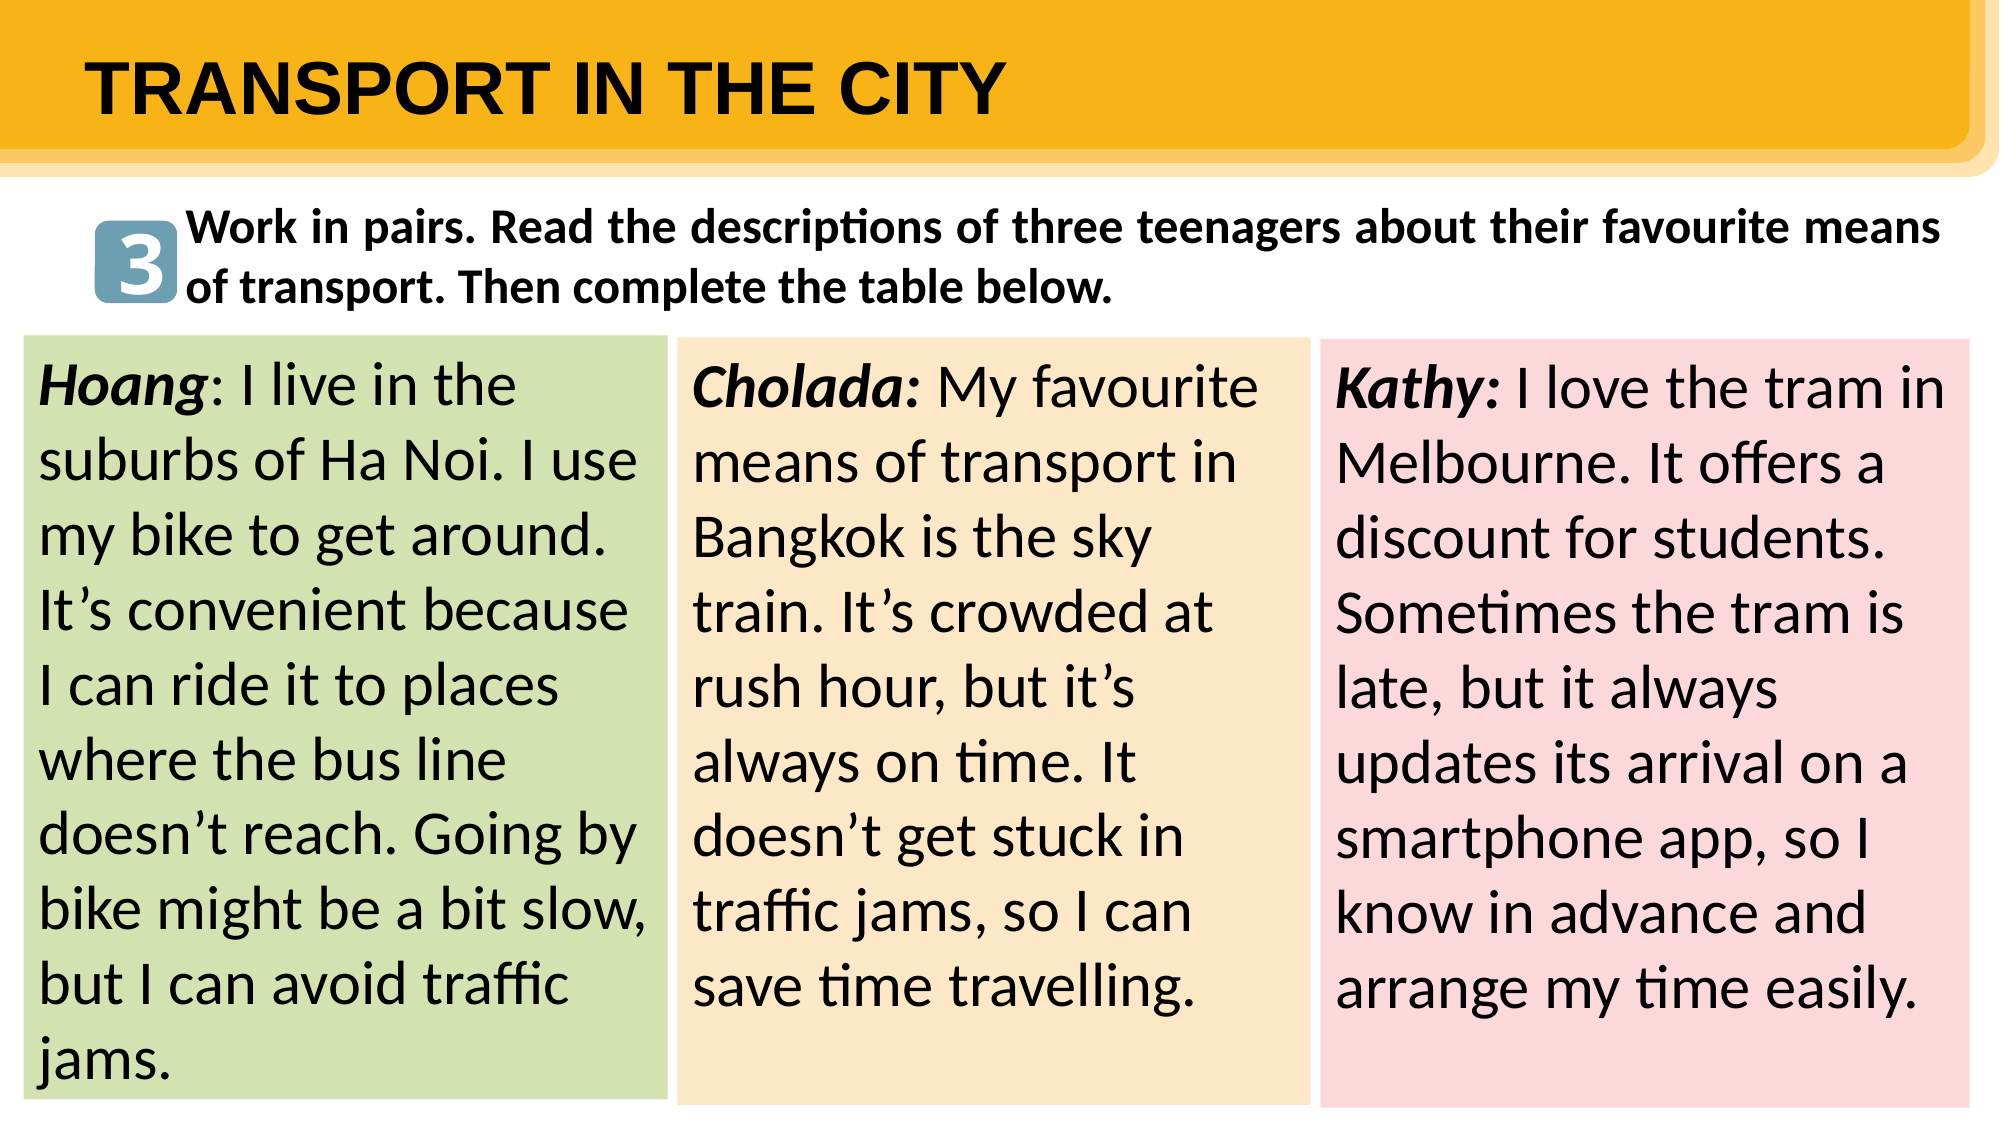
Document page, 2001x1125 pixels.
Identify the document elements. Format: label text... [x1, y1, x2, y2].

text_box Hoang: I live in the suburbs of Ha Noi. I use my bike to get around. It’s convenient because I can ride it to places where the bus line doesn’t reach. Going by bike might be a bit slow, but I can avoid traffic jams. [23, 335, 668, 1100]
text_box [0, 0, 1999, 177]
text_box Work in pairs. Read the descriptions of three teenagers about their favourite means of transport. Then complete the table below. [170, 186, 1957, 321]
text_box [93, 220, 103, 303]
text_box 3 [103, 203, 169, 319]
text_box Kathy: I love the tram in Melbourne. It offers a discount for students. Sometimes the tram is late, but it always updates its arrival on a smartphone app, so I know in advance and arrange my time easily. [1320, 338, 1970, 1108]
text_box [169, 220, 179, 303]
text_box Cholada: My favourite means of transport in Bangkok is the sky train. It’s crowded at rush hour, but it’s always on time. It doesn’t get stuck in traffic jams, so I can save time travelling. [677, 337, 1311, 1105]
